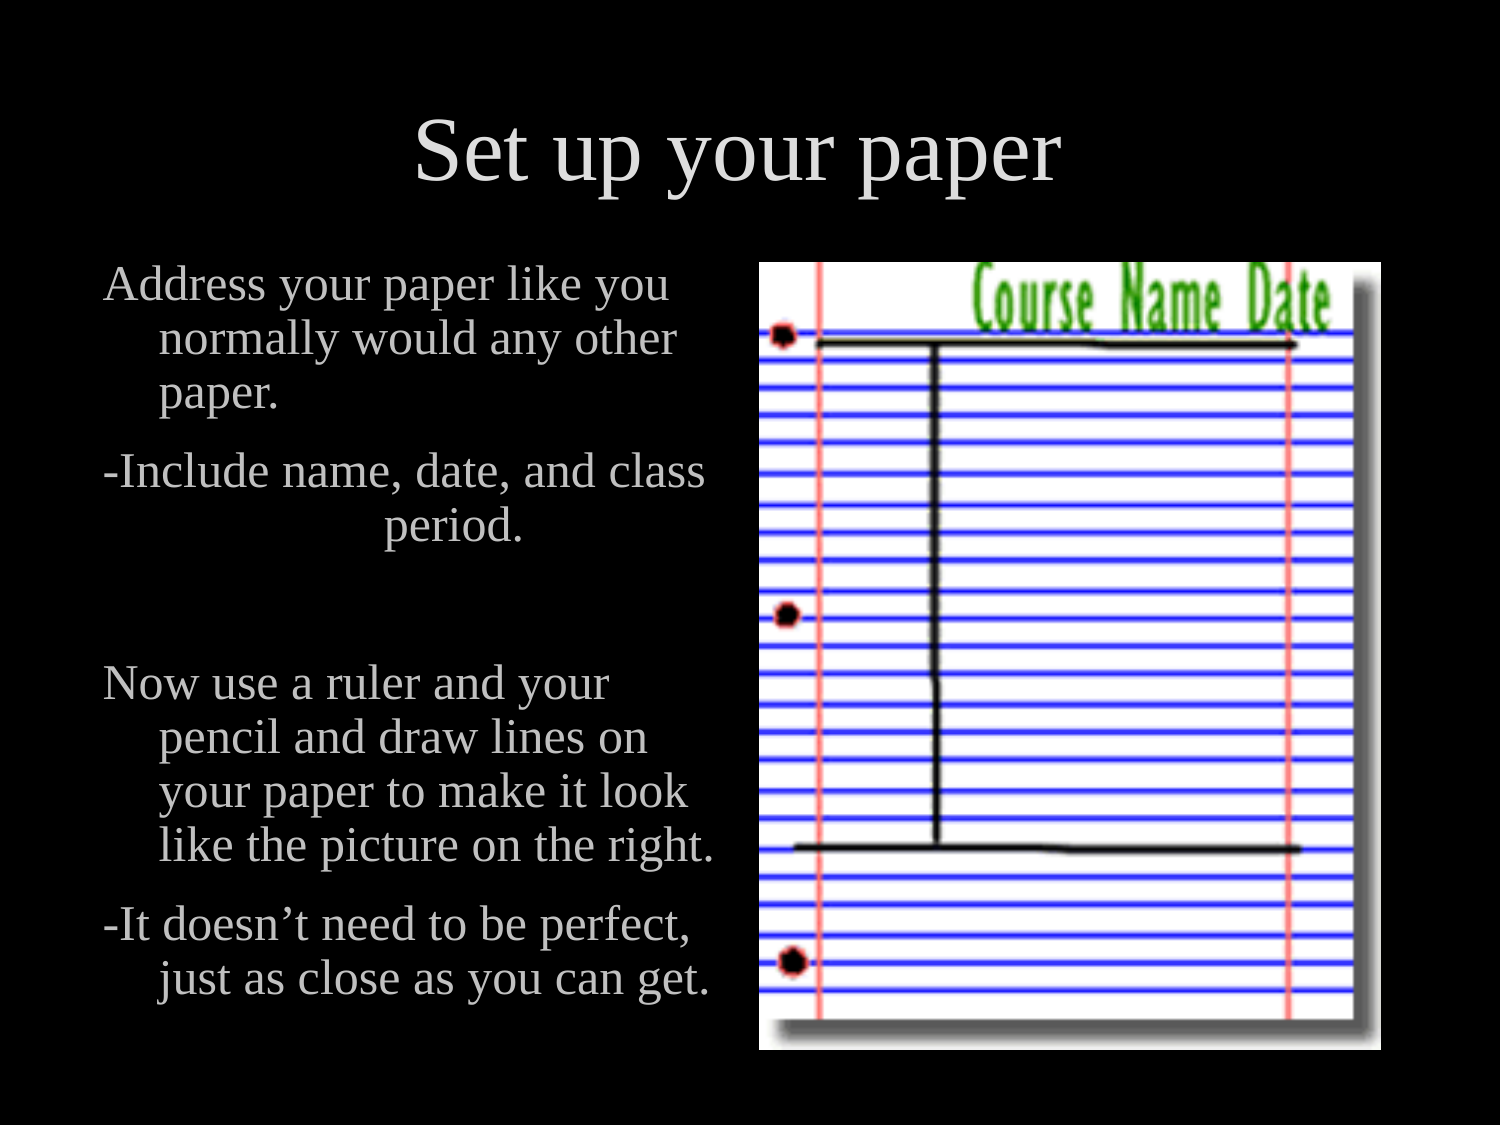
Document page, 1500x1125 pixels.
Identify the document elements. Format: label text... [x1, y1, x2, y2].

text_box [759, 262, 1381, 1050]
title Set up your paper [99, 50, 1375, 238]
list Address your paper like you normally would any other paper. -Include name, date, and class period. Now use a ruler and your pencil and draw lines on your paper to make it look like the picture on the right. -It doesn’t need to be perfect, just as close as you can get. [87, 249, 738, 1050]
